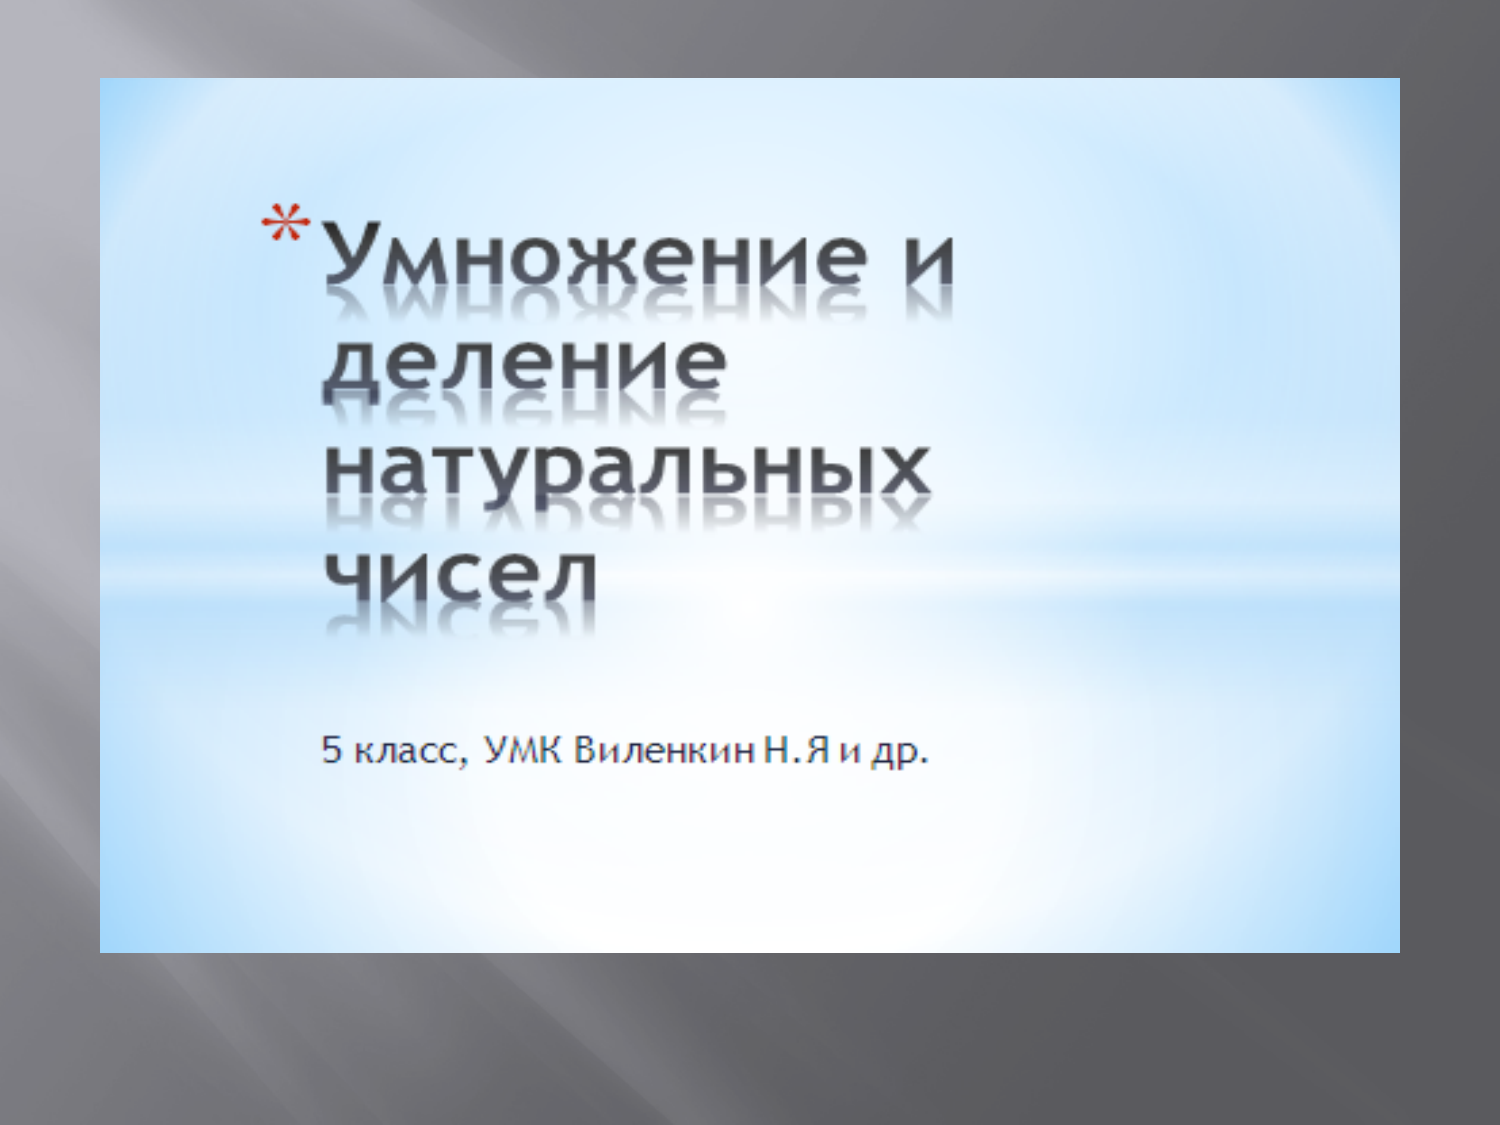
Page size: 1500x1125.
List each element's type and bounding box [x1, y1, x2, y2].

picture [100, 77, 1400, 953]
